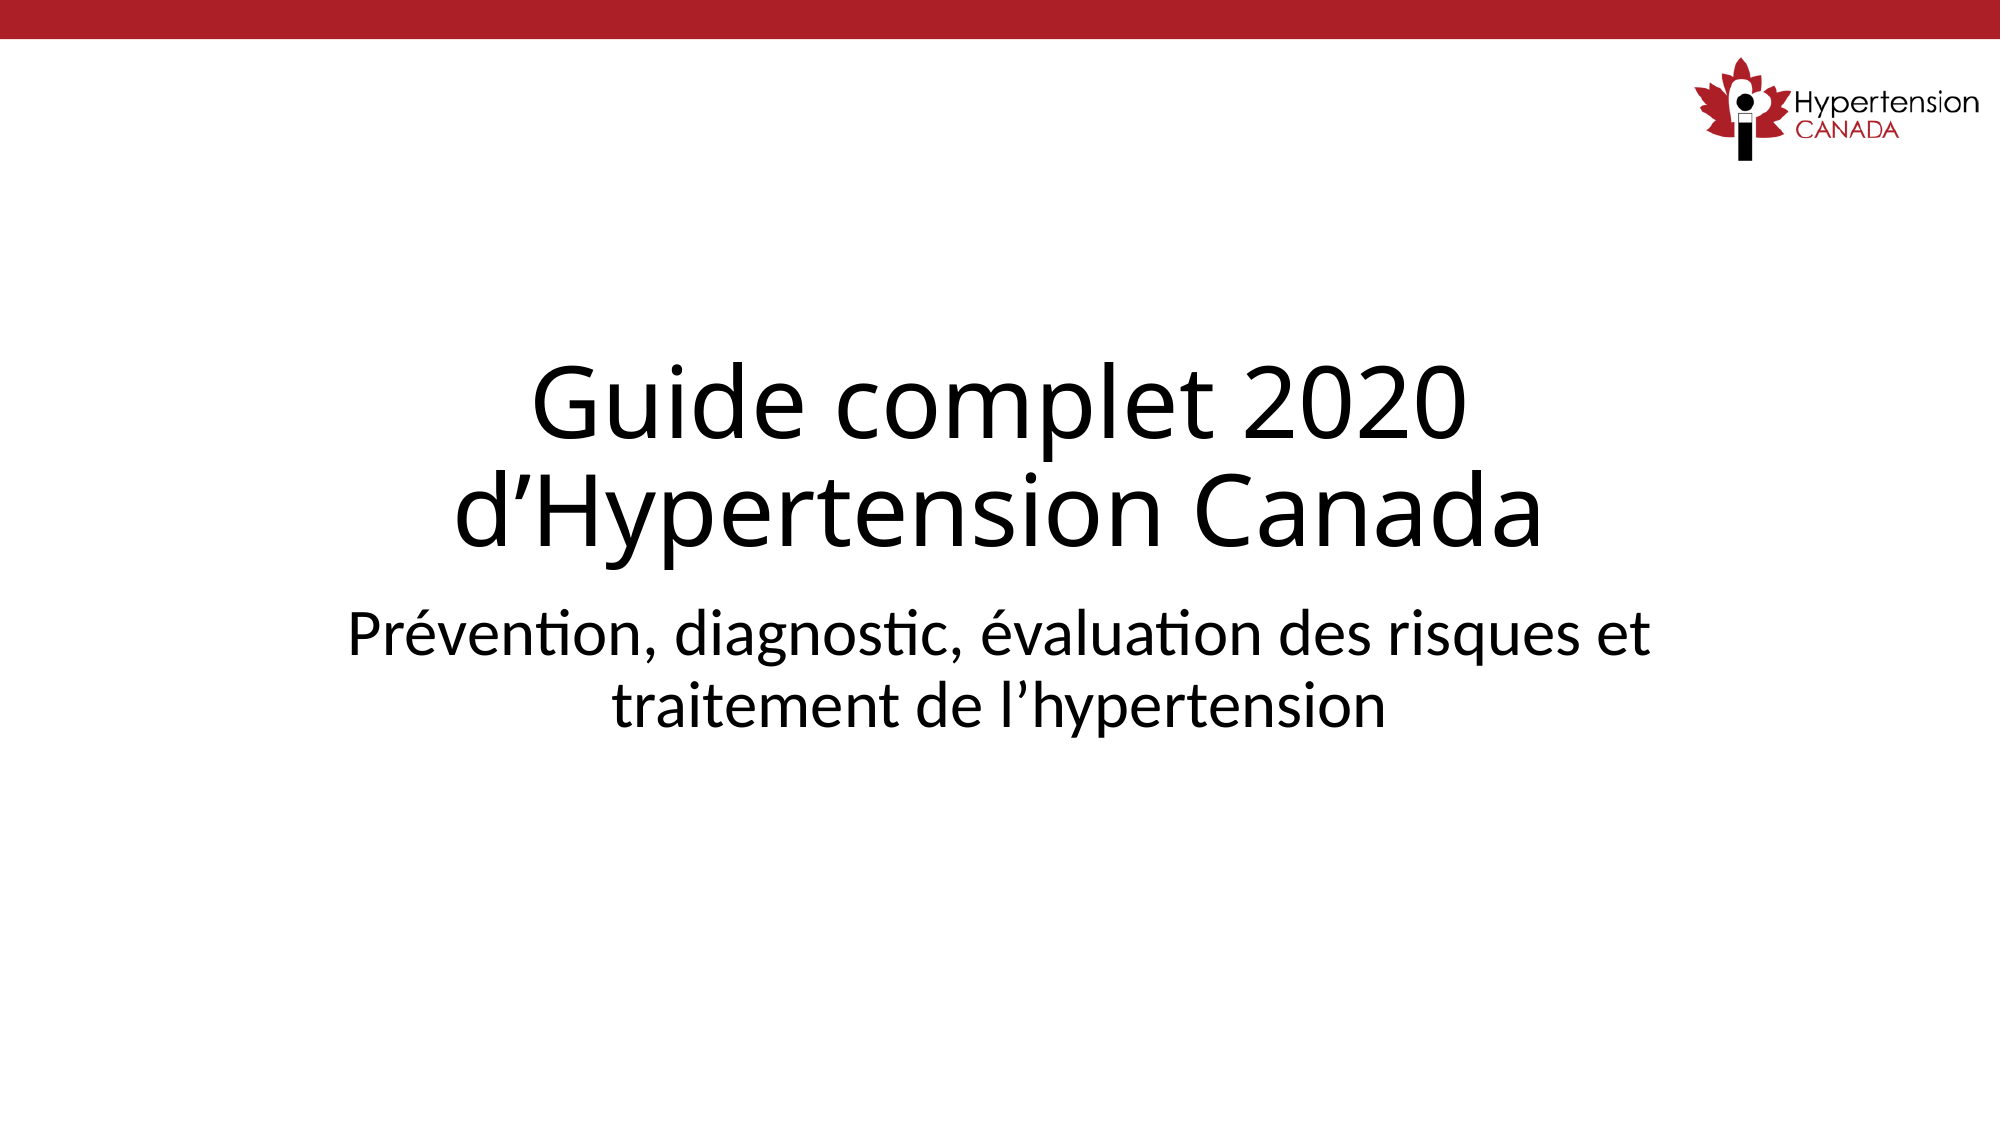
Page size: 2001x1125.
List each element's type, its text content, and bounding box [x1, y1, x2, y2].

subtitle Prévention, diagnostic, évaluation des risques et traitement de l’hypertension [249, 590, 1750, 863]
title Guide complet 2020 d’Hypertension Canada [249, 184, 1750, 576]
picture [1682, 0, 2000, 229]
